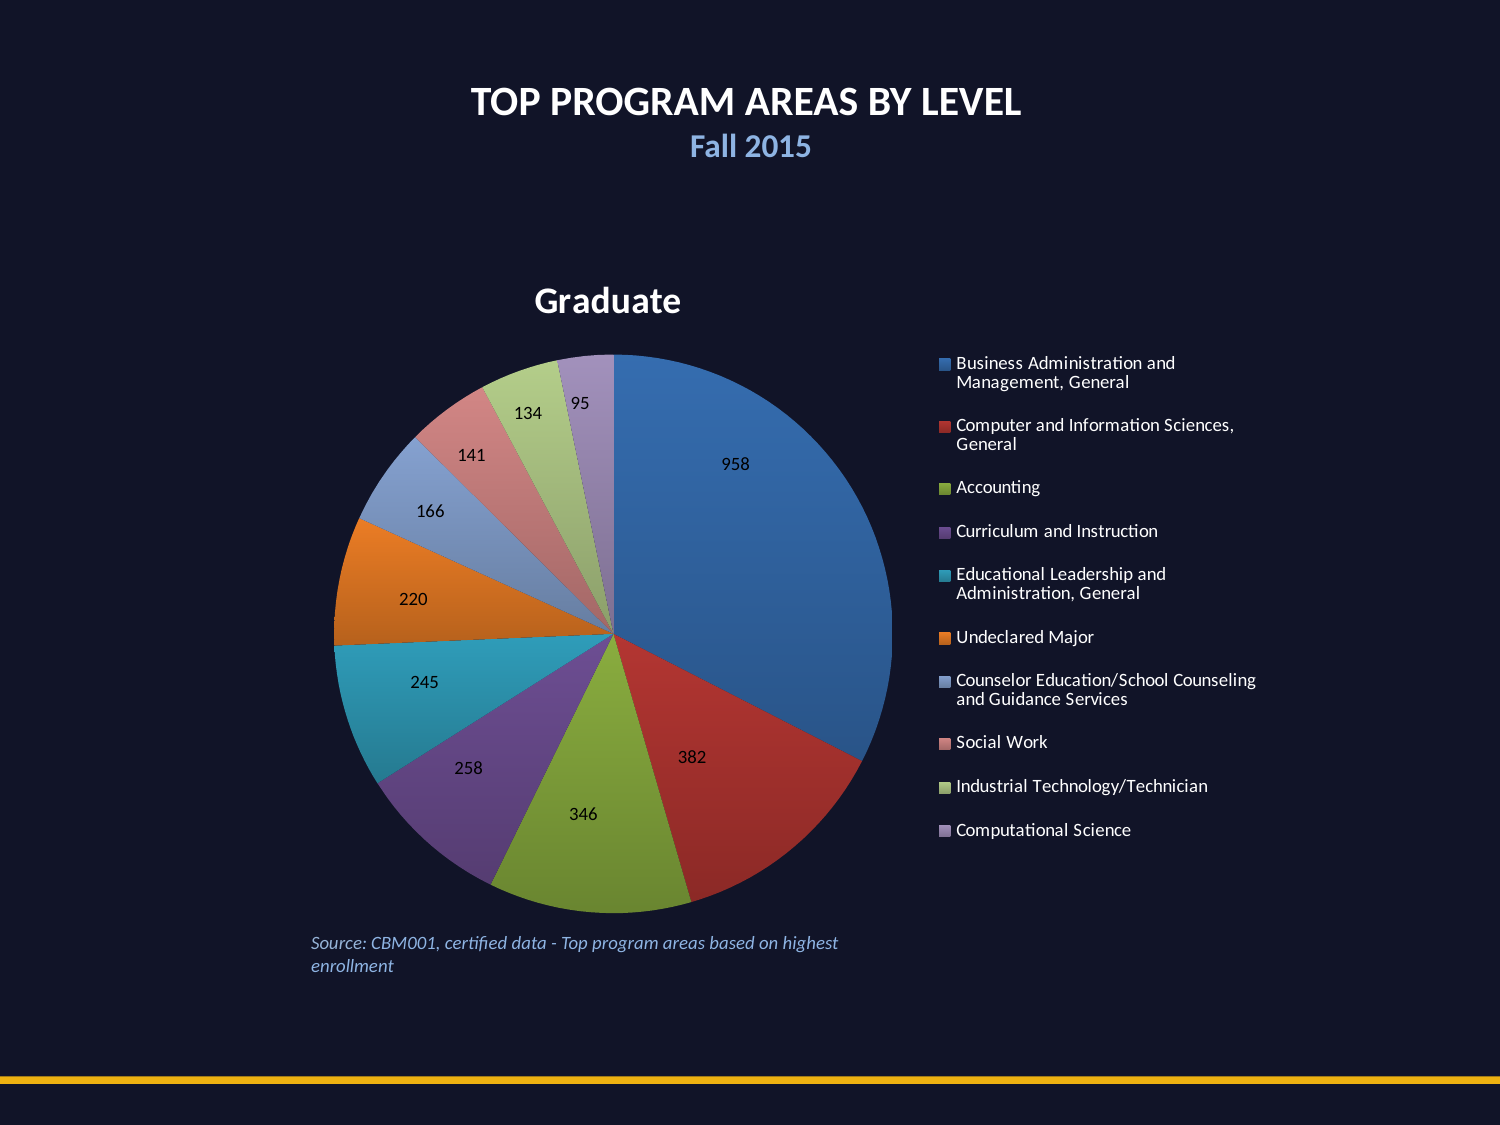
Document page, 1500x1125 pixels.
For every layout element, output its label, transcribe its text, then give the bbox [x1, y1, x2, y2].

chart [284, 259, 1285, 927]
text_box Source: CBM001, certified data - Top program areas based on highest enrollment [296, 935, 912, 1029]
text_box [0, 1074, 1500, 1086]
text_box Top Program AREAS by Level Fall 2015 [259, 66, 1243, 217]
